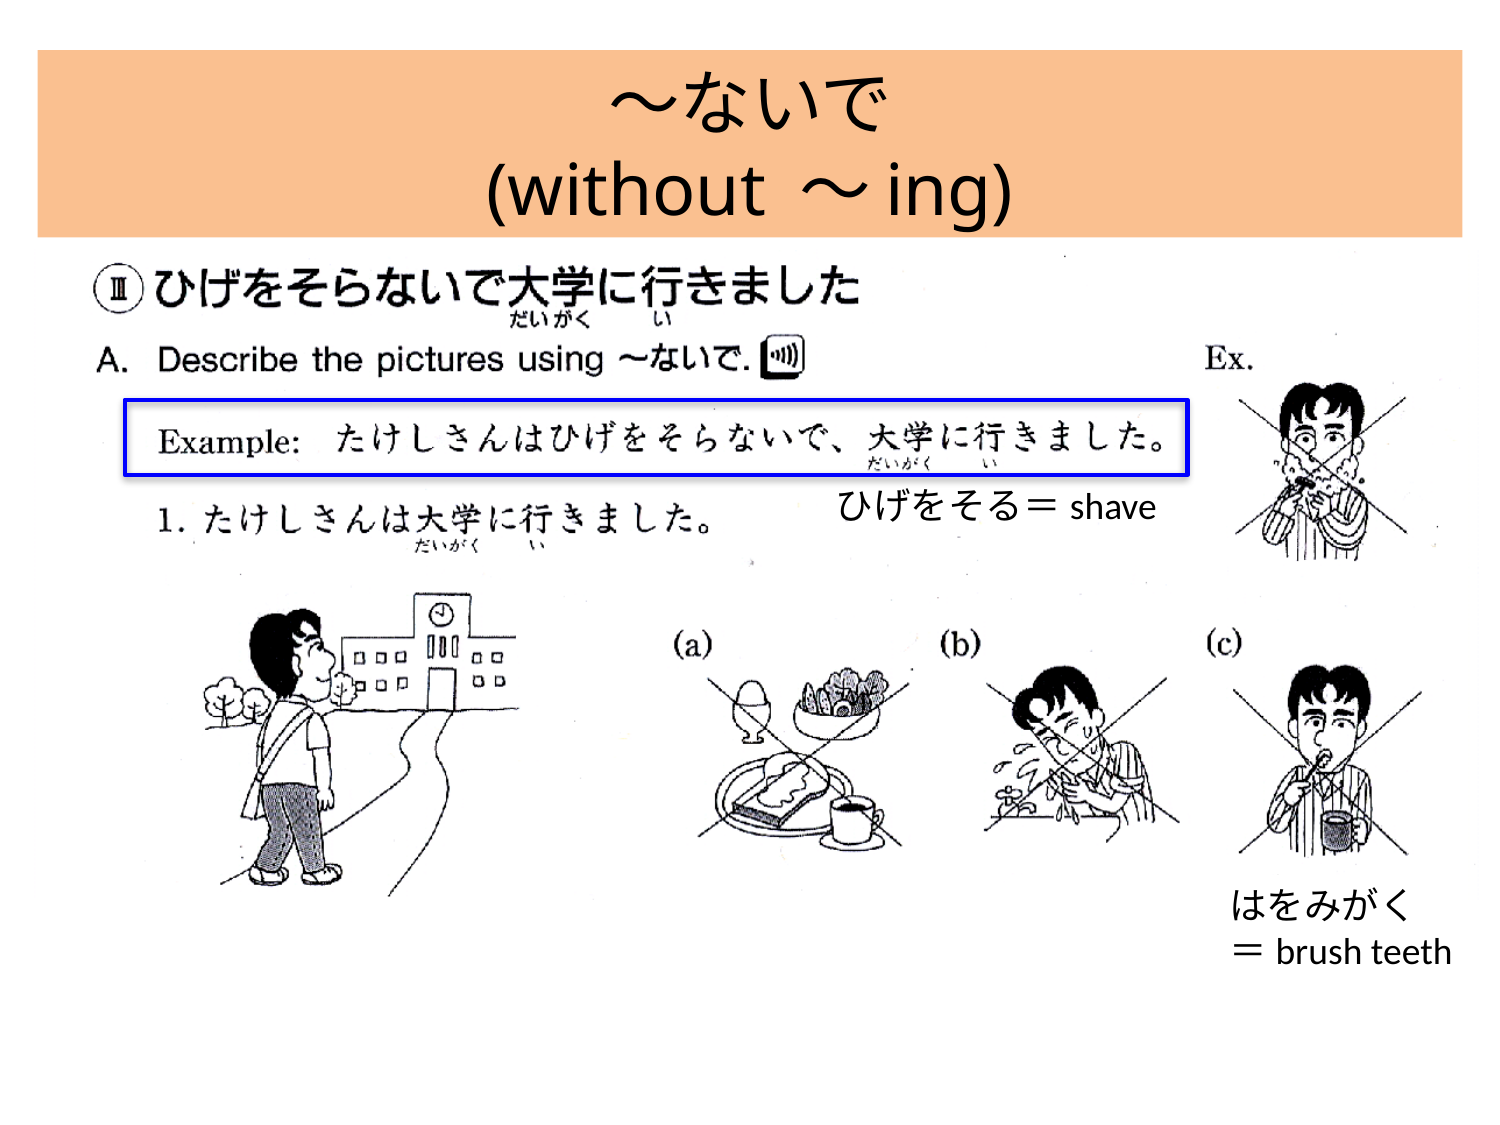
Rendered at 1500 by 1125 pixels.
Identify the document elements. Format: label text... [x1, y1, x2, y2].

text_box はをみがく ＝brush teeth [1214, 910, 1468, 980]
title ～ないで (without ～ing) [37, 50, 1463, 238]
picture [34, 249, 1480, 901]
